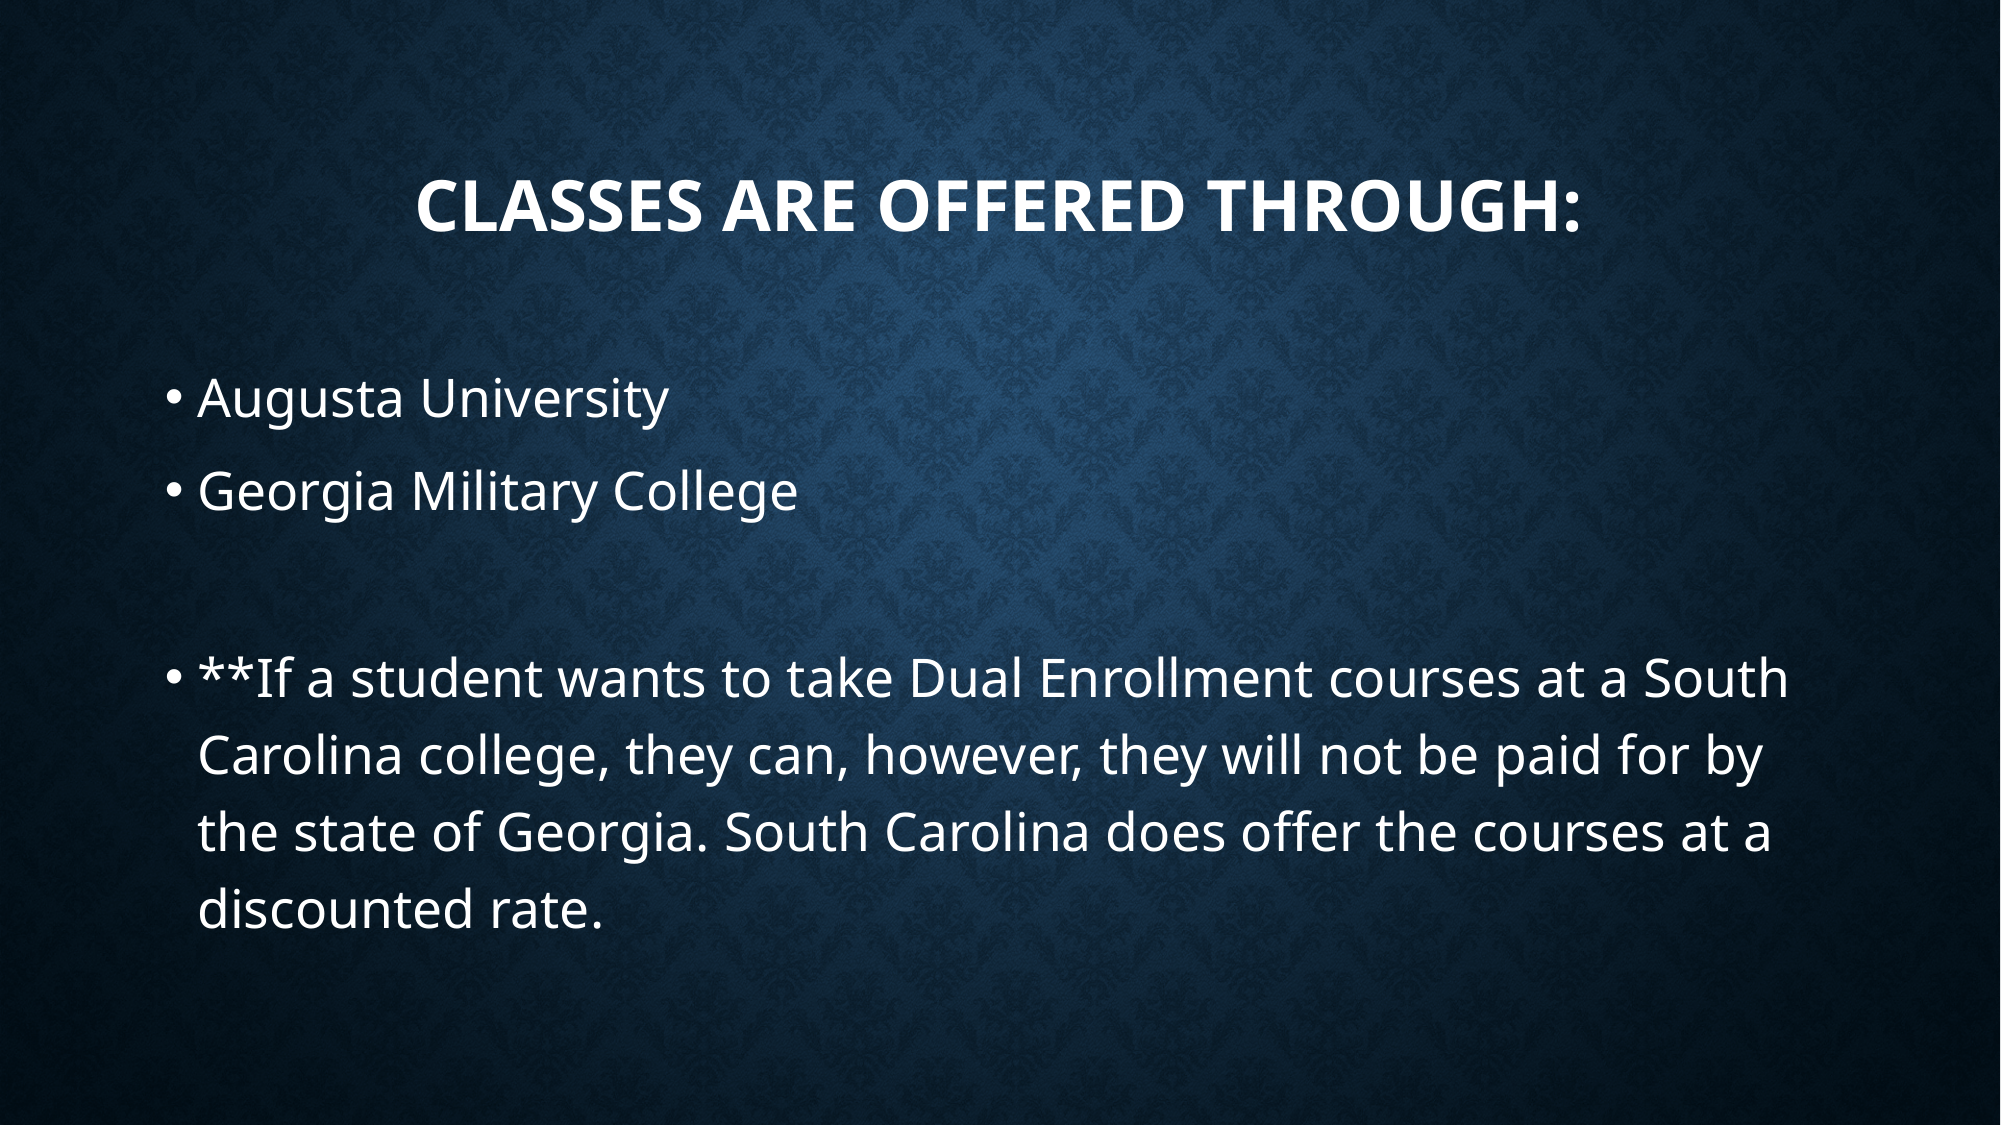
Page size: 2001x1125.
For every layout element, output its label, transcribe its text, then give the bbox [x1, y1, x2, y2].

title Classes are offered through: [149, 99, 1849, 318]
list Augusta University Georgia Military College **If a student wants to take Dual Enrollment courses at a South Carolina college, they can, however, they will not be paid for by the state of Georgia. South Carolina does offer the courses at a discounted rate. [149, 343, 1849, 950]
